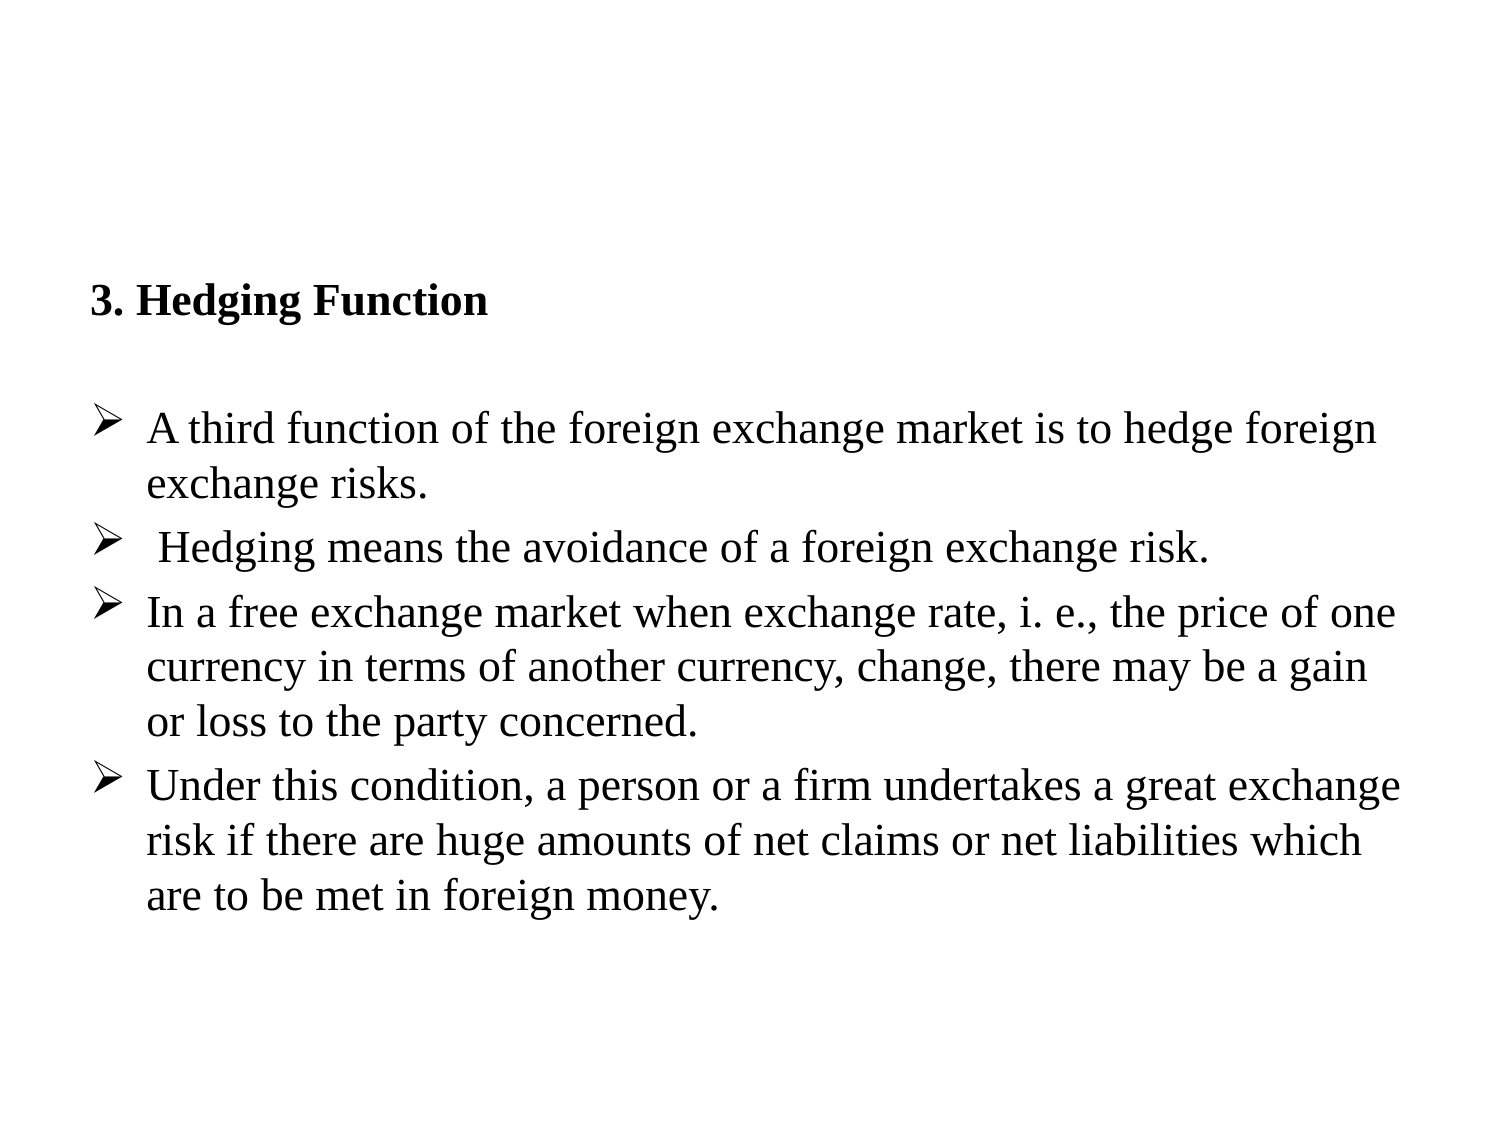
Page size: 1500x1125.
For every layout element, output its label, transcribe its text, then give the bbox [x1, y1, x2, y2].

list 3. Hedging Function A third function of the foreign exchange market is to hedge foreign exchange risks. Hedging means the avoidance of a foreign exchange risk. In a free exchange market when exchange rate, i. e., the price of one currency in terms of another currency, change, there may be a gain or loss to the party concerned. Under this condition, a person or a firm undertakes a great exchange risk if there are huge amounts of net claims or net liabilities which are to be met in foreign money. [75, 262, 1425, 1005]
